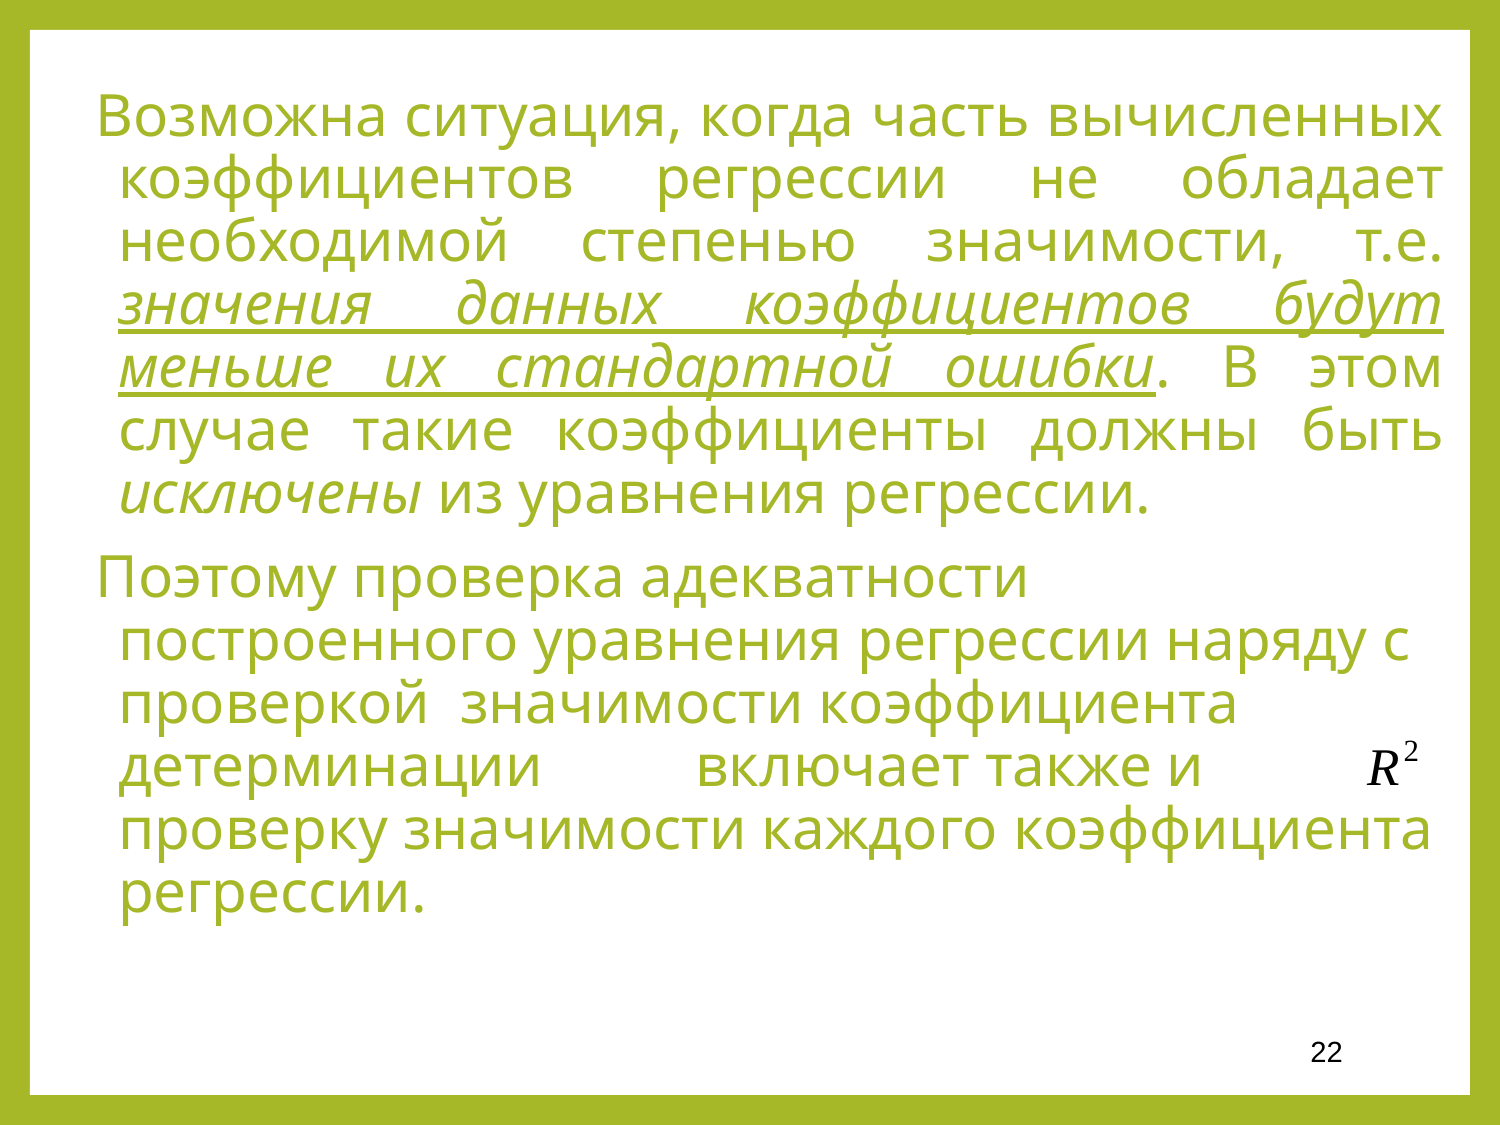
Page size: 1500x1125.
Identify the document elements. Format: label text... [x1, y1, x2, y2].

list Возможна ситуация, когда часть вычисленных коэффициентов регрессии не обладает необходимой степенью значимости, т.е. значения данных коэффициентов будут меньше их стандартной ошибки. В этом случае такие коэффициенты должны быть исключены из уравнения регрессии. Поэтому проверка адекватности построенного уравнения регрессии наряду с проверкой значимости коэффициента детерминации включает также и проверку значимости каждого коэффициента регрессии. [75, 78, 1459, 1083]
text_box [1357, 727, 1429, 795]
slide_number 22 [1147, 1020, 1358, 1081]
